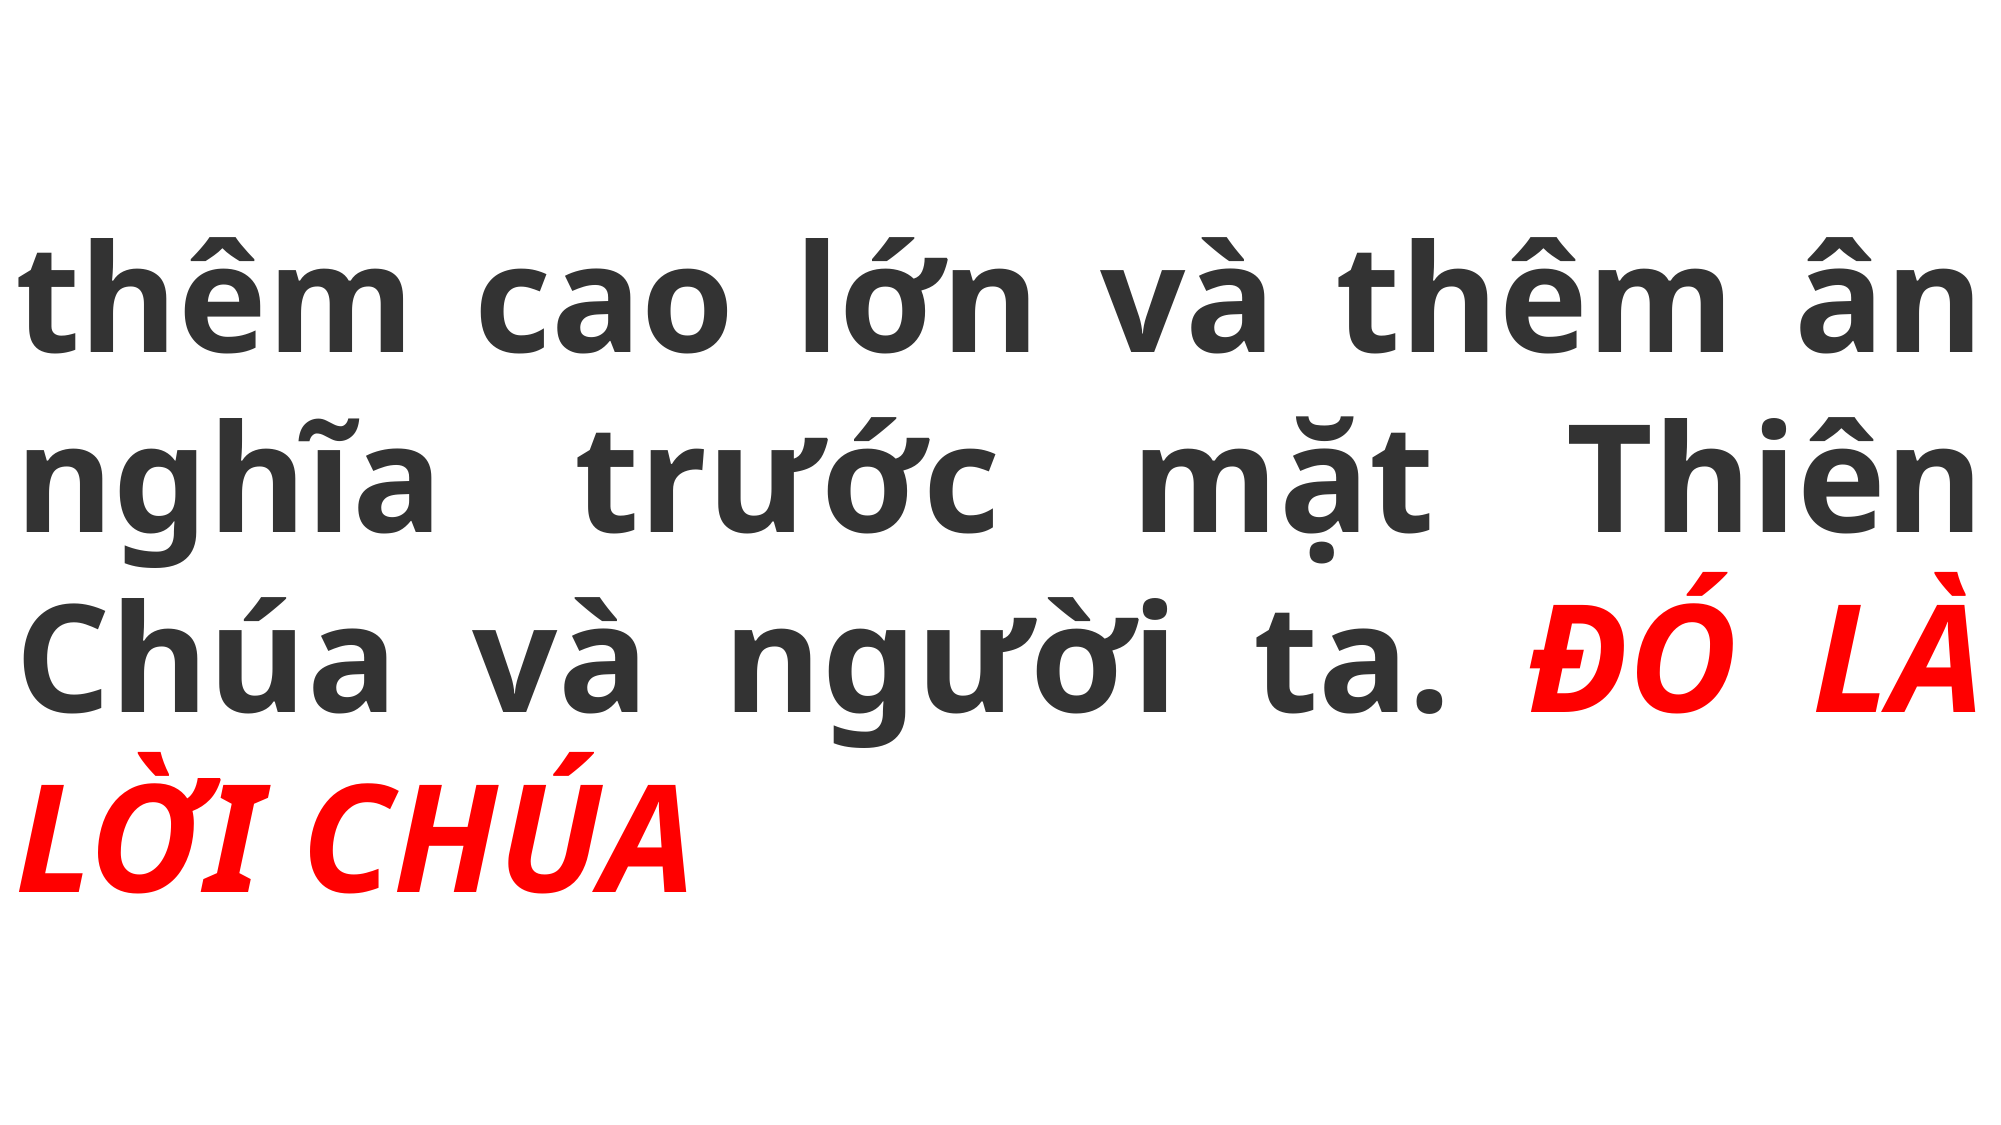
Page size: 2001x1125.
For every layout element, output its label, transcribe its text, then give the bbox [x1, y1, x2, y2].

title thêm cao lớn và thêm ân nghĩa trước mặt Thiên Chúa và người ta. ĐÓ LÀ LỜI CHÚA [0, 0, 2000, 1125]
